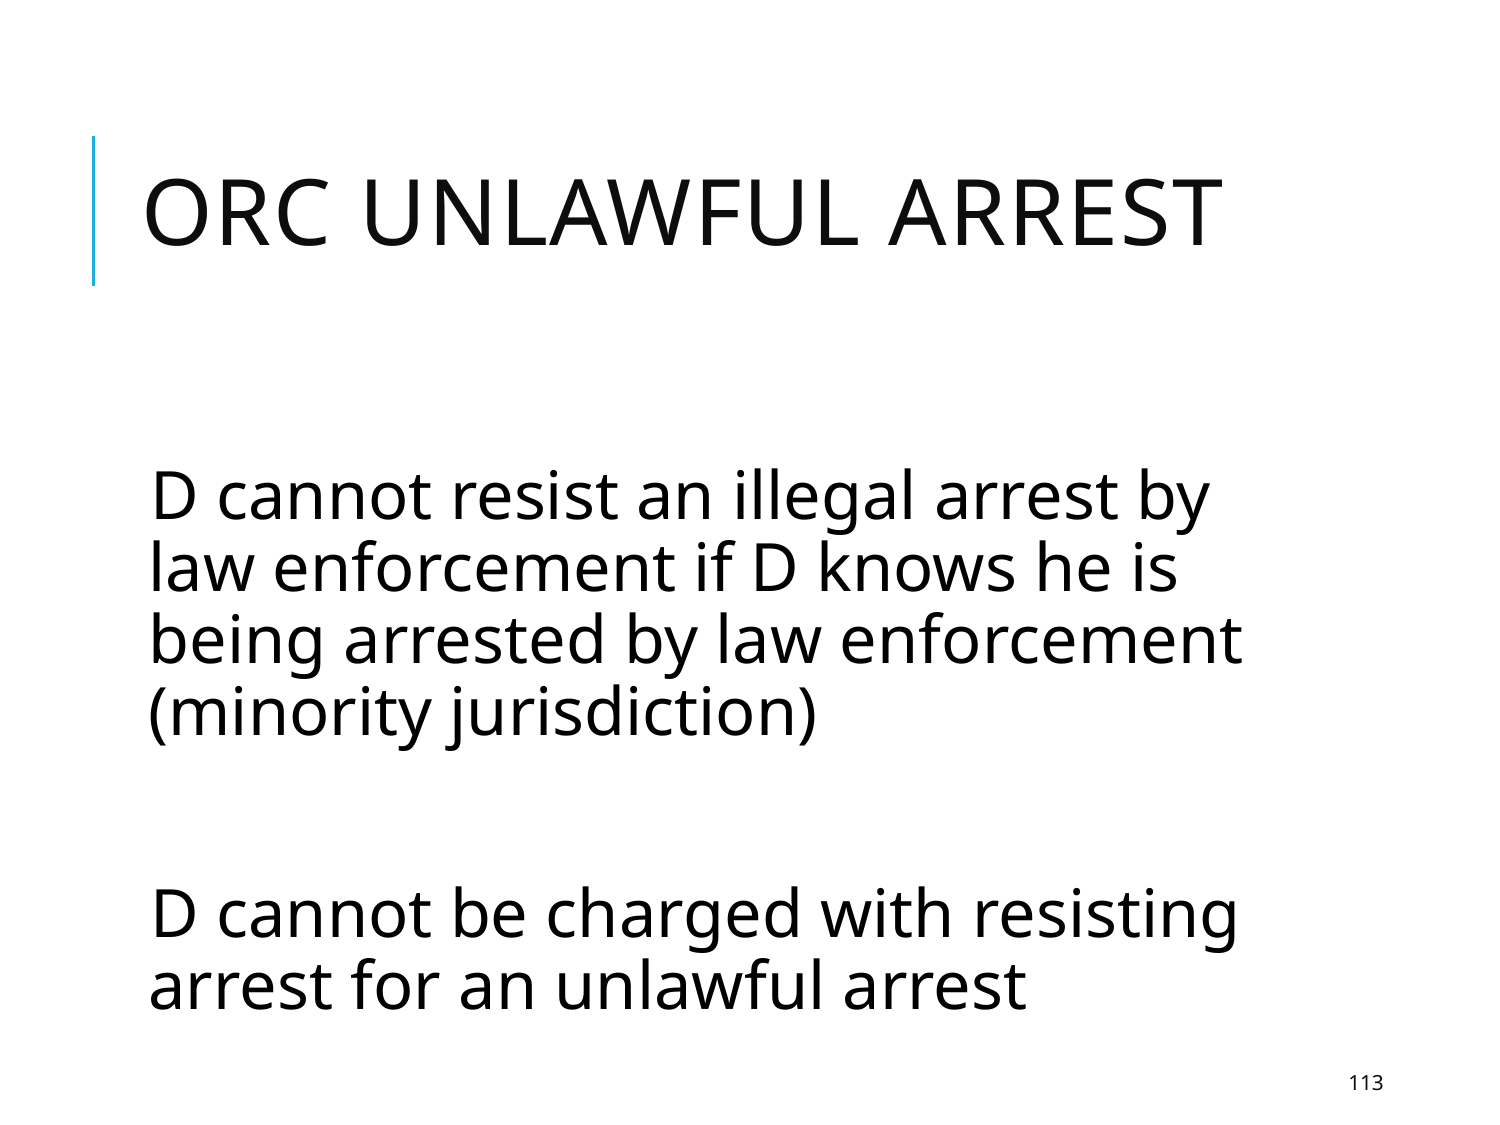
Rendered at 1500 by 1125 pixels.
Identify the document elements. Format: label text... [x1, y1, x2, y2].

list D cannot resist an illegal arrest by law enforcement if D knows he is being arrested by law enforcement (minority jurisdiction) D cannot be charged with resisting arrest for an unlawful arrest [126, 375, 1322, 1035]
slide_number 113 [1333, 1061, 1454, 1107]
title ORC Unlawful Arrest [126, 96, 1322, 342]
